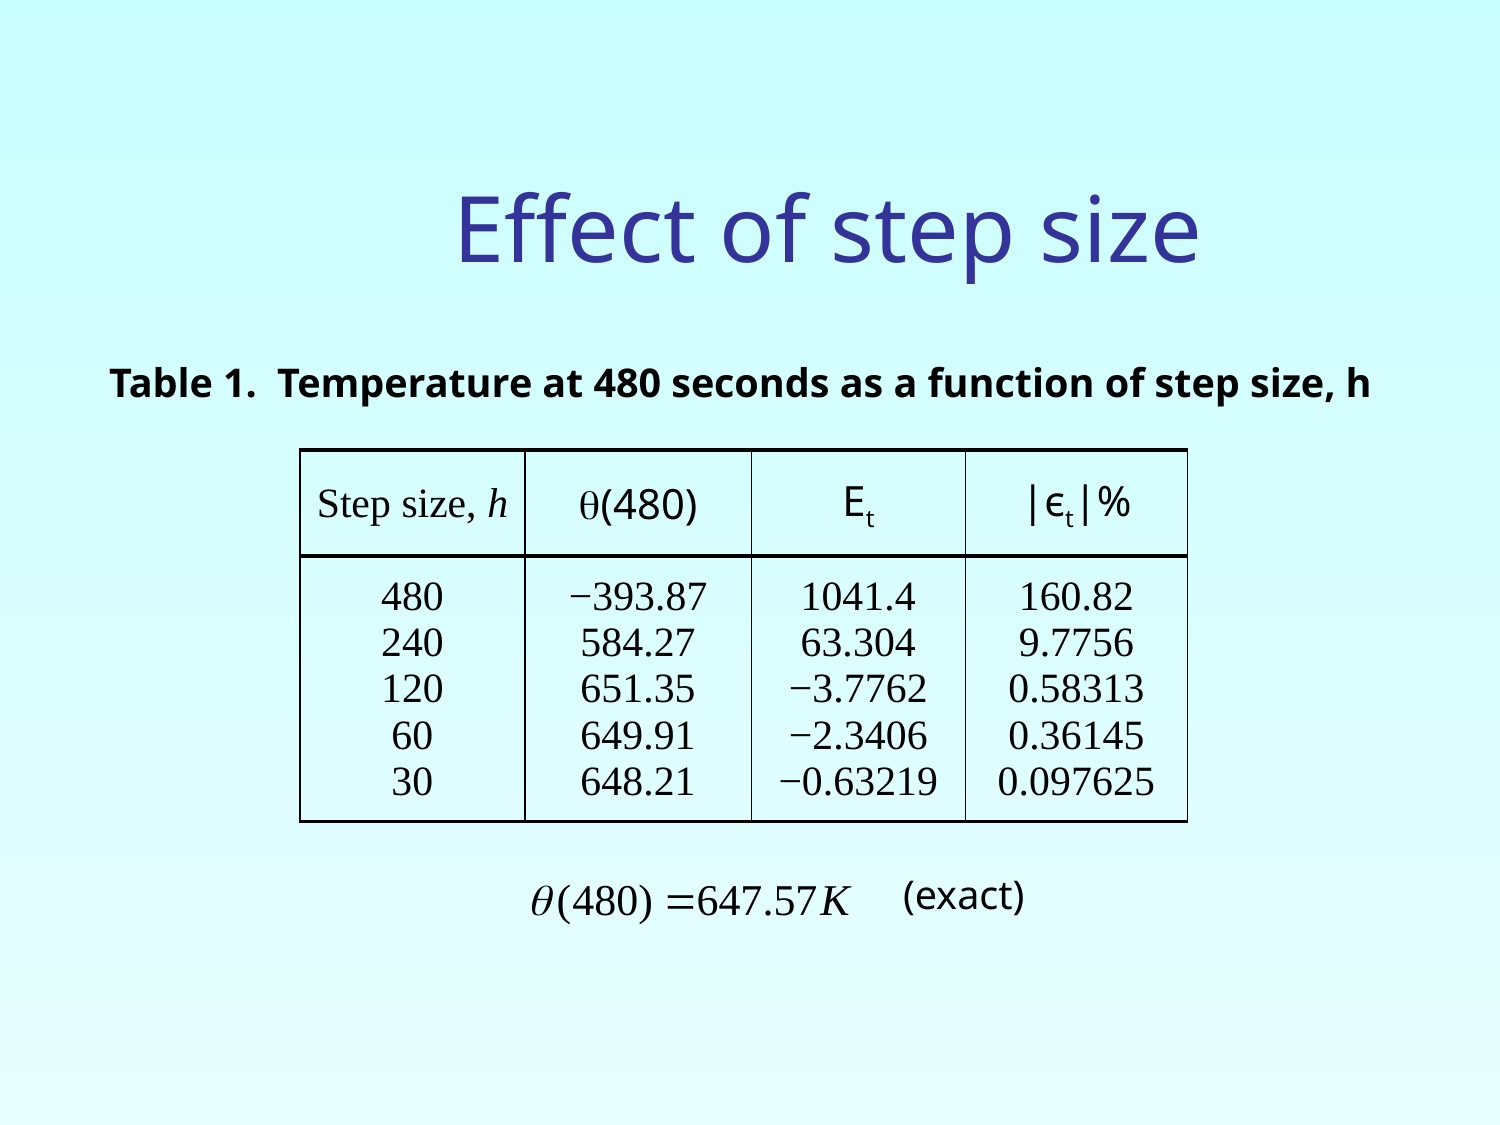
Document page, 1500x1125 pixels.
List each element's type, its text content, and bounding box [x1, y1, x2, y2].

table_cell −393.87 584.27 651.35 649.91 648.21 [526, 558, 751, 820]
table_cell 1041.4 63.304 −3.7762 −2.3406 −0.63219 [752, 558, 965, 820]
table_cell 160.82 9.7756 0.58313 0.36145 0.097625 [966, 558, 1187, 820]
text_box (exact) [888, 862, 1040, 925]
text_box Table 1. Temperature at 480 seconds as a function of step size, h [94, 350, 1388, 413]
title Effect of step size [188, 101, 1468, 289]
table_header Step size, h [301, 452, 524, 554]
table_cell 480 240 120 60 30 [301, 558, 524, 820]
table_header Et [752, 452, 965, 554]
table_header |єt|% [966, 452, 1187, 554]
table_header q(480) [526, 452, 751, 554]
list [524, 874, 863, 934]
